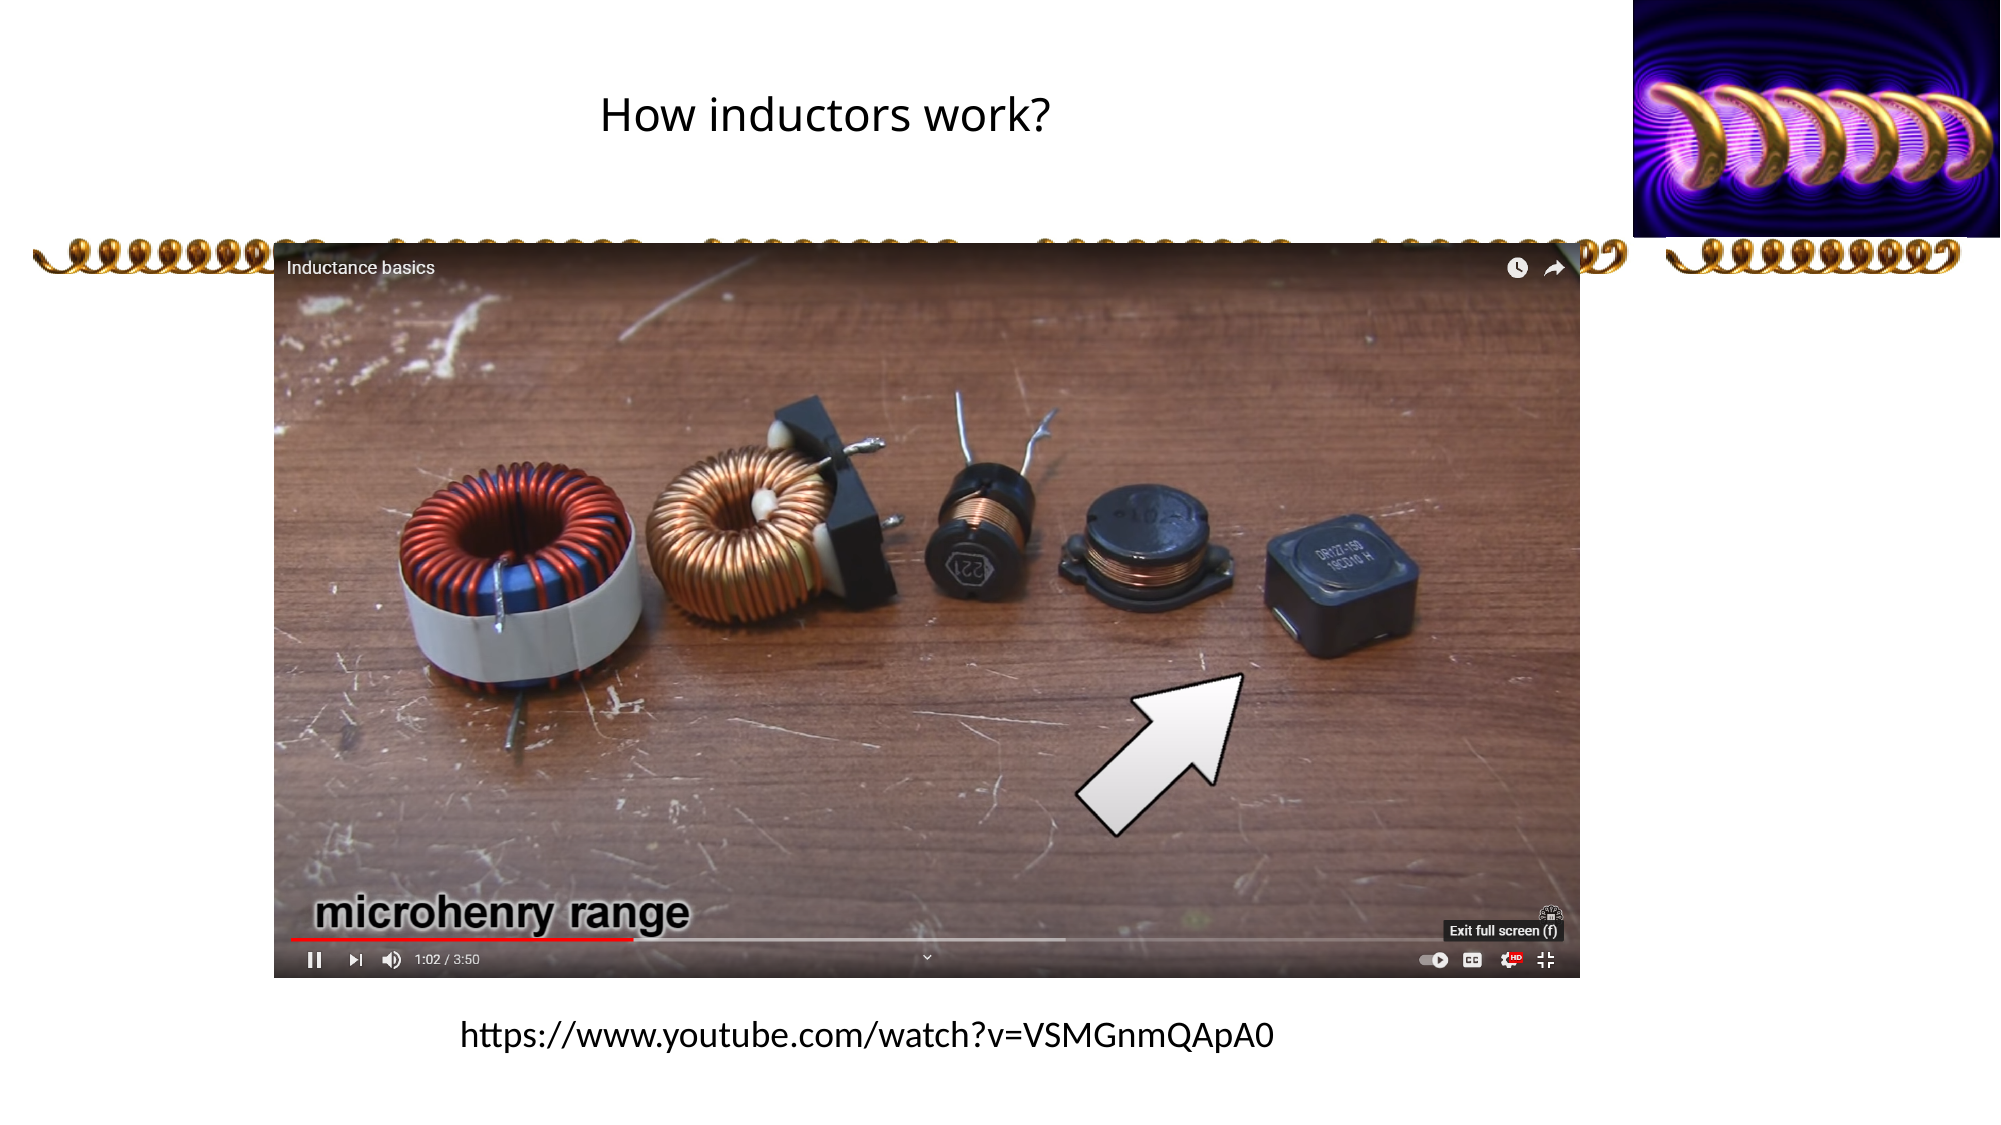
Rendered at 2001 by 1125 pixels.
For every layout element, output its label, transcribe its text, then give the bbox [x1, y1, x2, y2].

picture [33, 0, 2000, 978]
title How inductors work? [50, 37, 1600, 189]
text_box https://www.youtube.com/watch?v=VSMGnmQApA0 [445, 1003, 1290, 1063]
